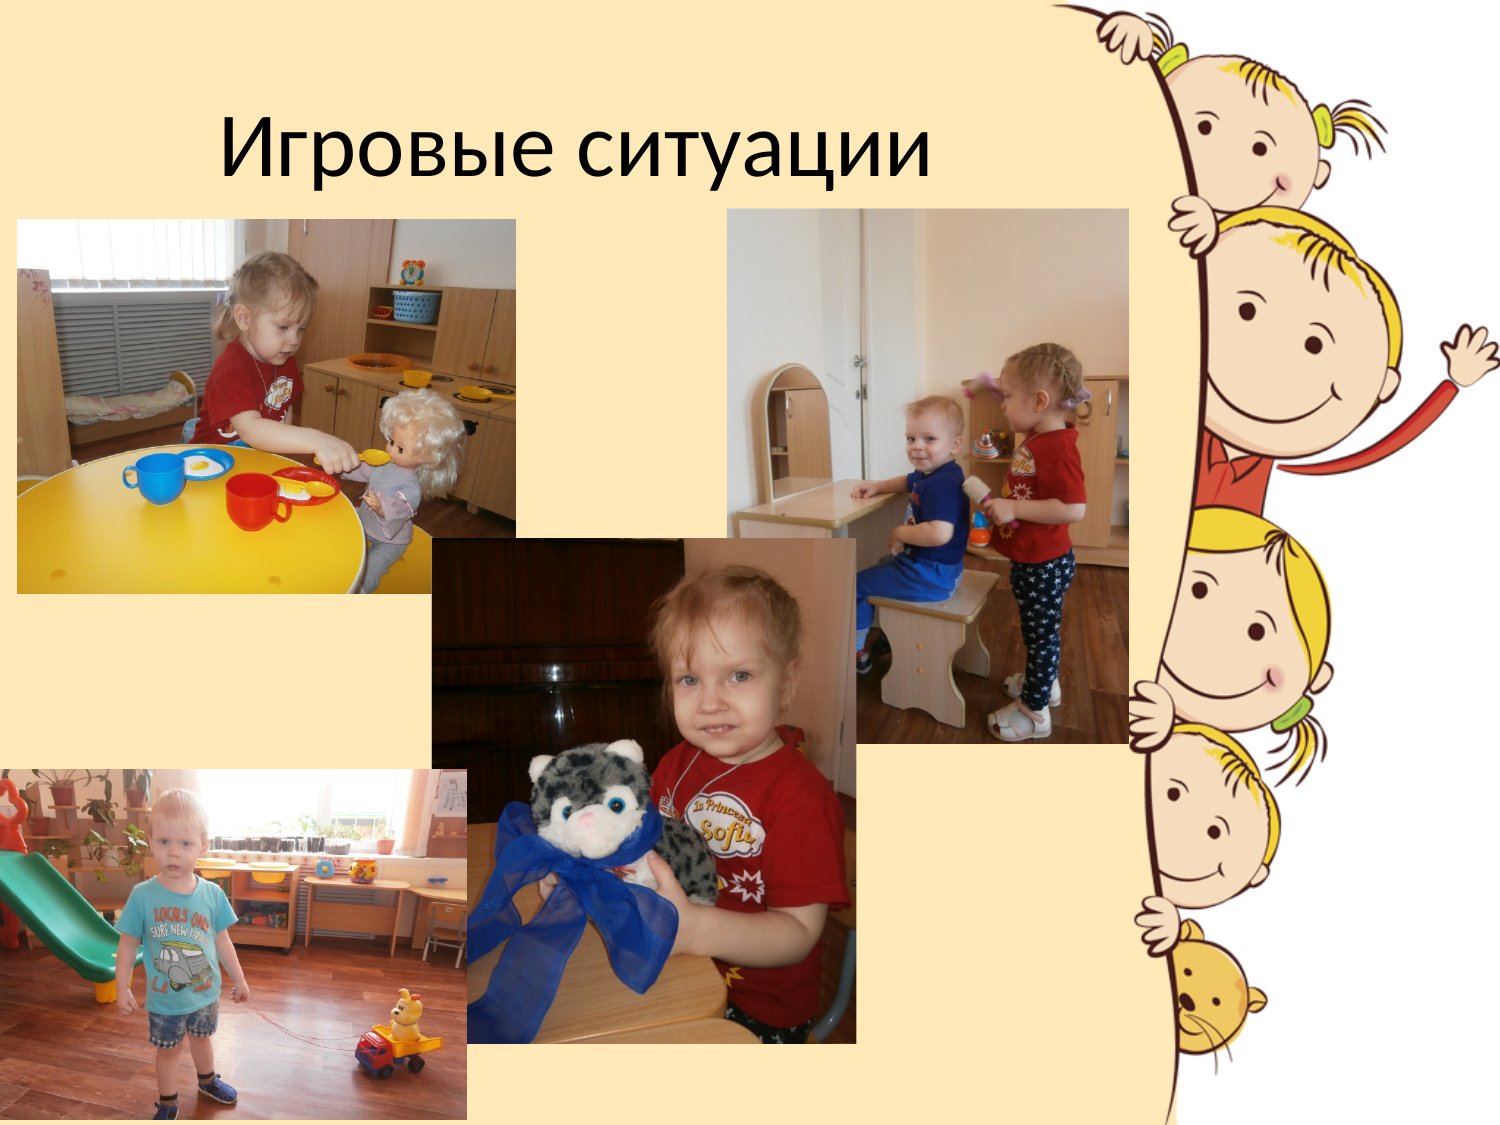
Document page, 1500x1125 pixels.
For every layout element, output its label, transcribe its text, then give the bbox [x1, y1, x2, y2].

title Игровые ситуации [74, 44, 1079, 235]
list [659, 274, 1196, 677]
picture [0, 0, 1500, 1125]
